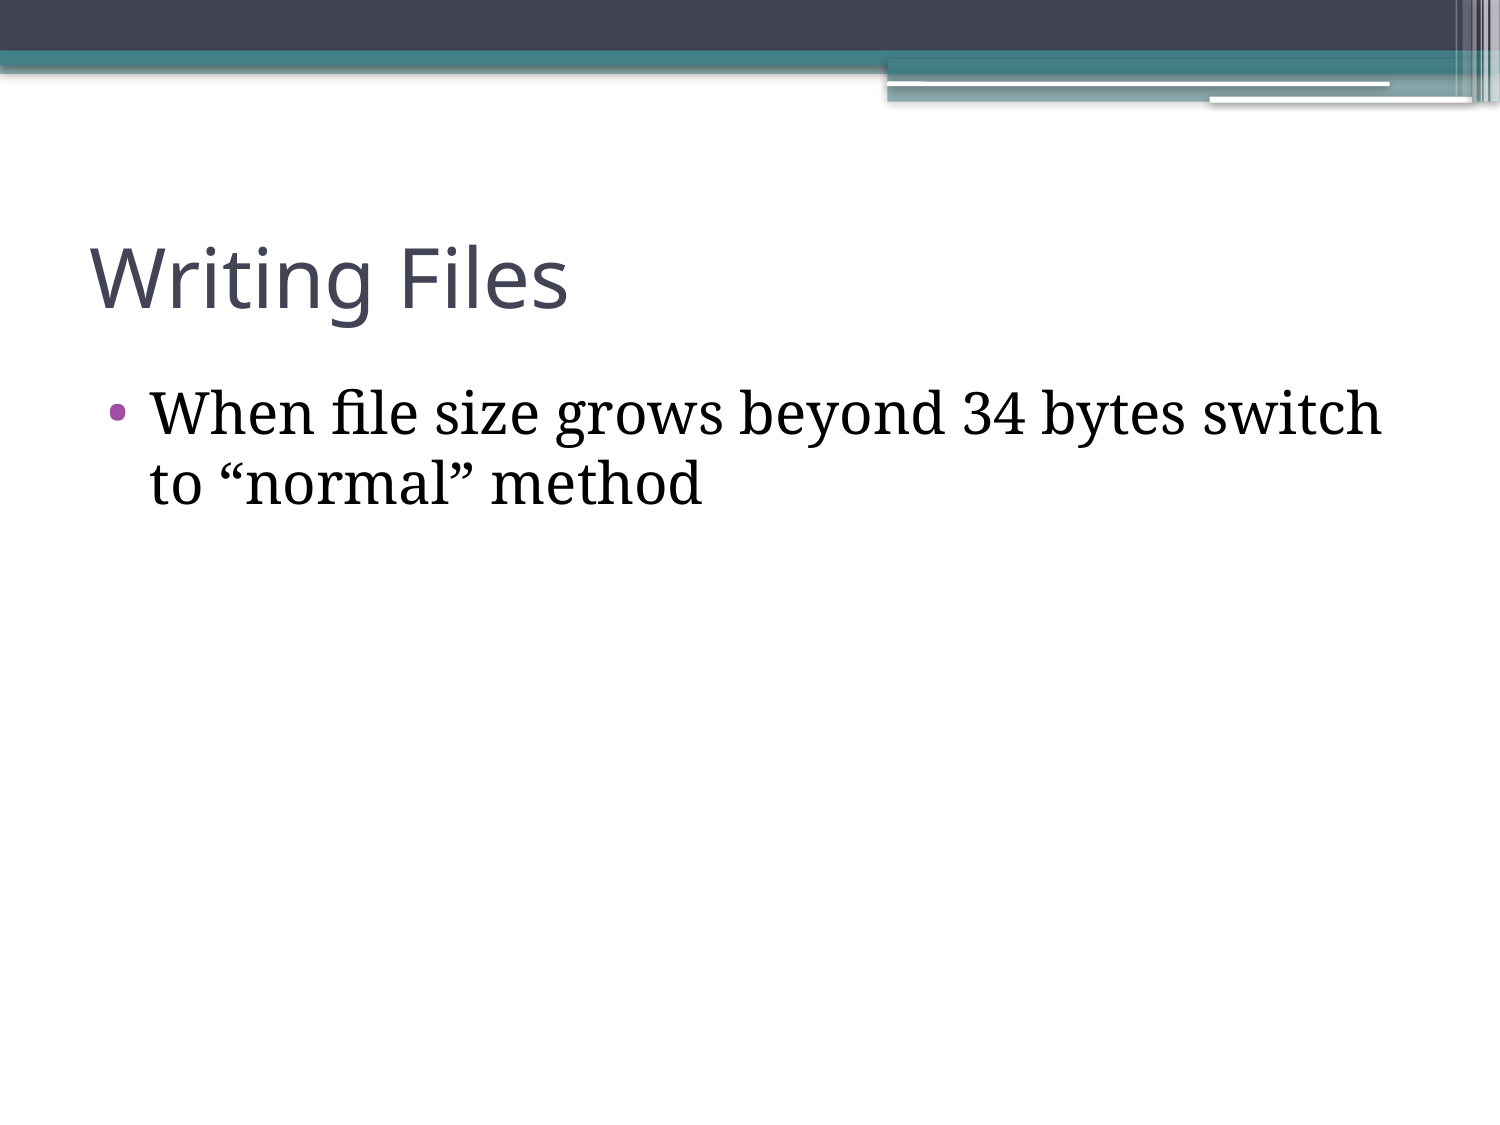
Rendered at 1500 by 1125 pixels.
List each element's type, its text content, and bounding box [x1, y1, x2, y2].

title Writing Files [75, 187, 1425, 363]
list When file size grows beyond 34 bytes switch to “normal” method [75, 368, 1425, 1079]
